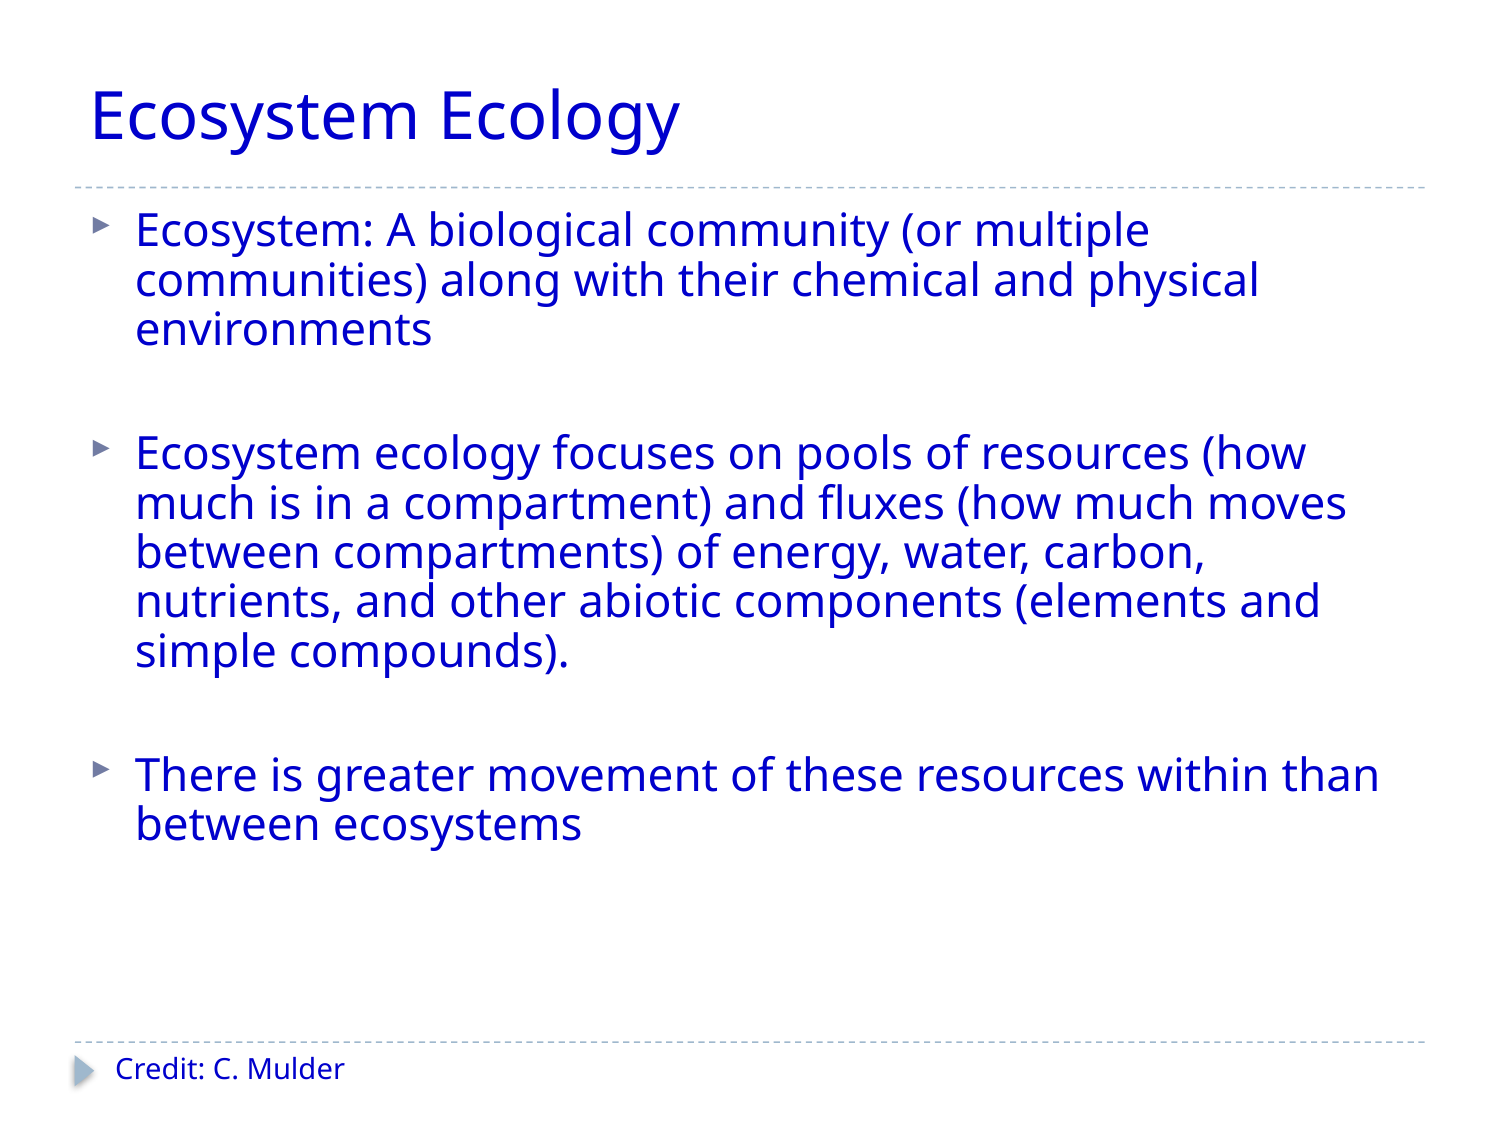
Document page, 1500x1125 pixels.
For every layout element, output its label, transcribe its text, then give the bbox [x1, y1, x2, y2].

slide_number Credit: C. Mulder [100, 1042, 426, 1103]
list Ecosystem: A biological community (or multiple communities) along with their chemical and physical environments Ecosystem ecology focuses on pools of resources (how much is in a compartment) and fluxes (how much moves between compartments) of energy, water, carbon, nutrients, and other abiotic components (elements and simple compounds). There is greater movement of these resources within than between ecosystems [75, 200, 1425, 1010]
title Ecosystem Ecology [75, 37, 1425, 188]
